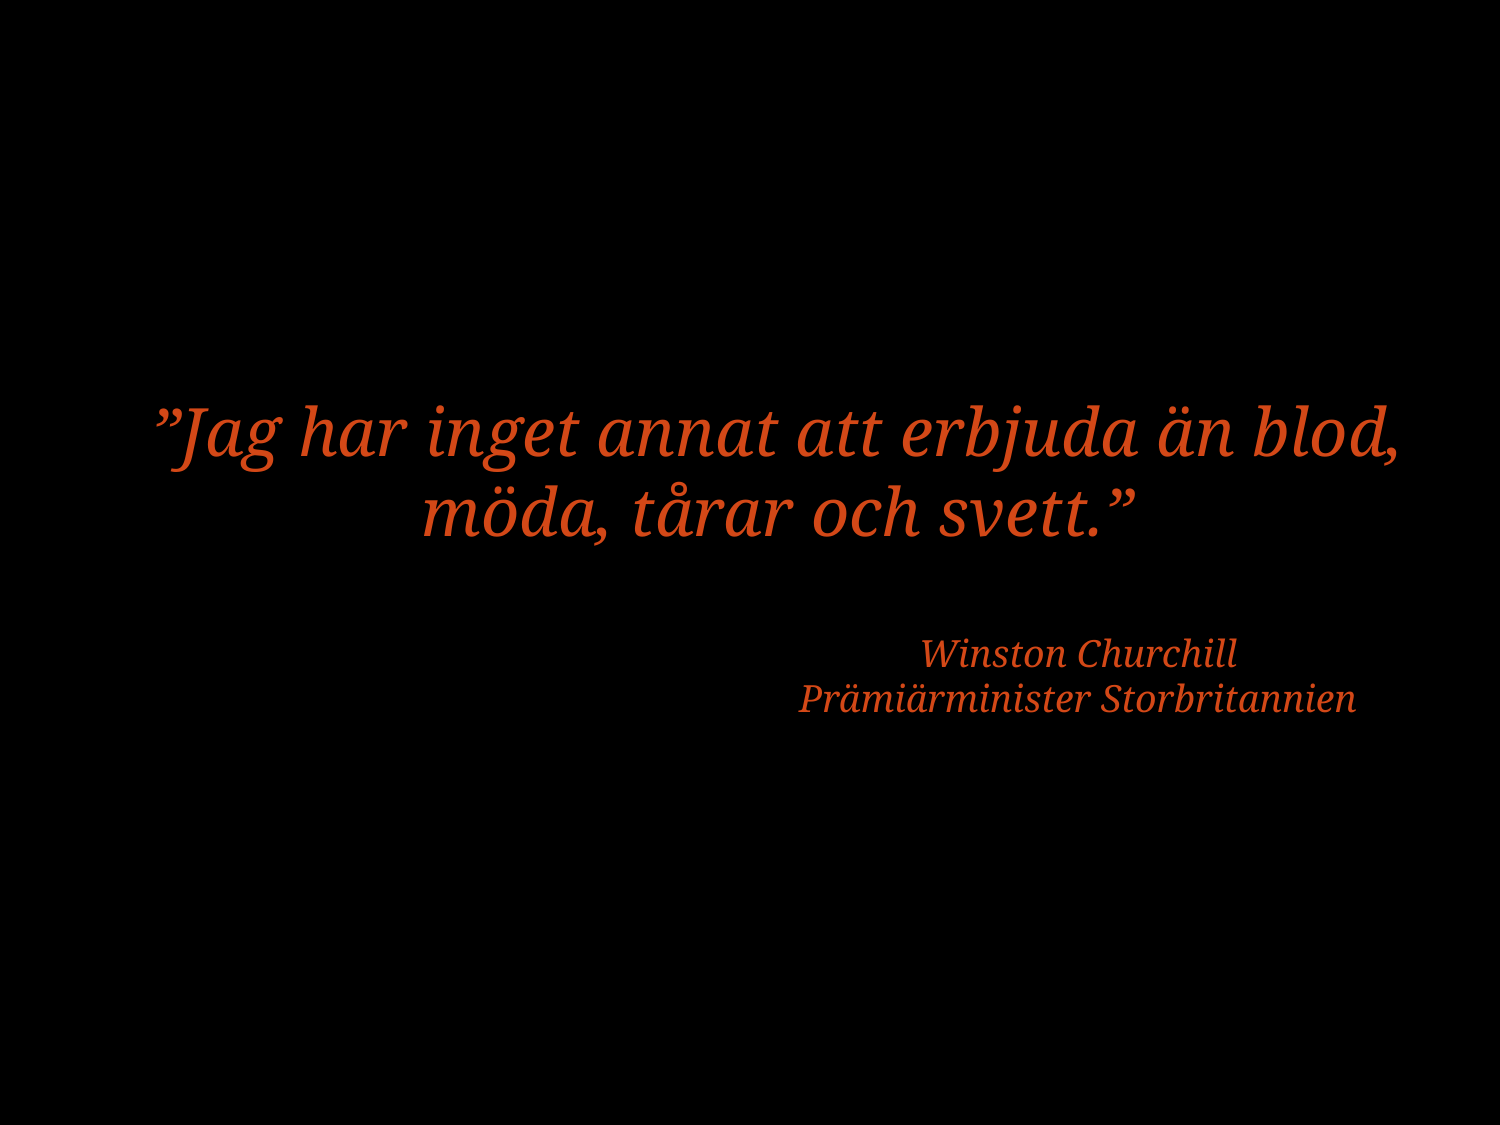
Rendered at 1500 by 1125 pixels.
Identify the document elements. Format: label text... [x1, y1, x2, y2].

list ”Jag har inget annat att erbjuda än blod, möda, tårar och svett.” Winston Churchill Prämiärminister Storbritannien [70, 375, 1421, 832]
